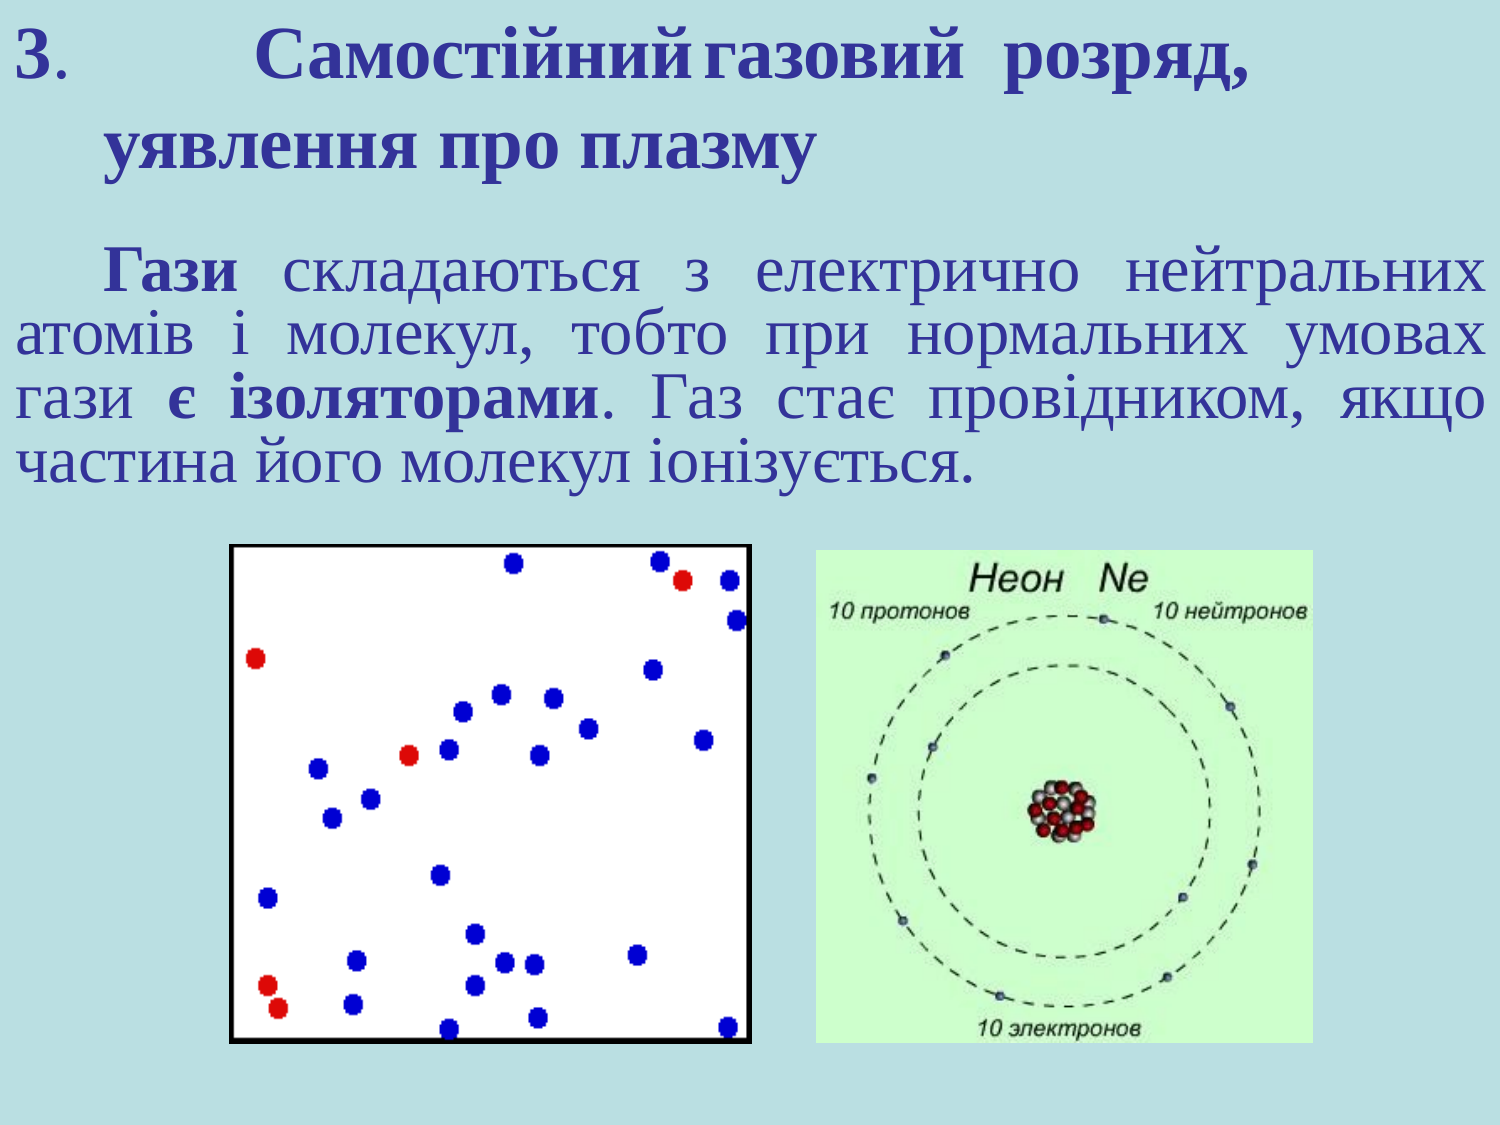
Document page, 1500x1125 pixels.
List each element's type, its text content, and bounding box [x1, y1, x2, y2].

picture [815, 550, 1314, 1043]
text_box Гази складаються з електрично нейтральних атомів і молекул, тобто при нормальних умовах гази є ізоляторами. Газ стає провідником, якщо частина його молекул іонізується. [12, 221, 1488, 496]
title 3. Самостійний газовий розряд, уявлення про плазму [12, 1, 1487, 191]
picture [228, 544, 752, 1045]
